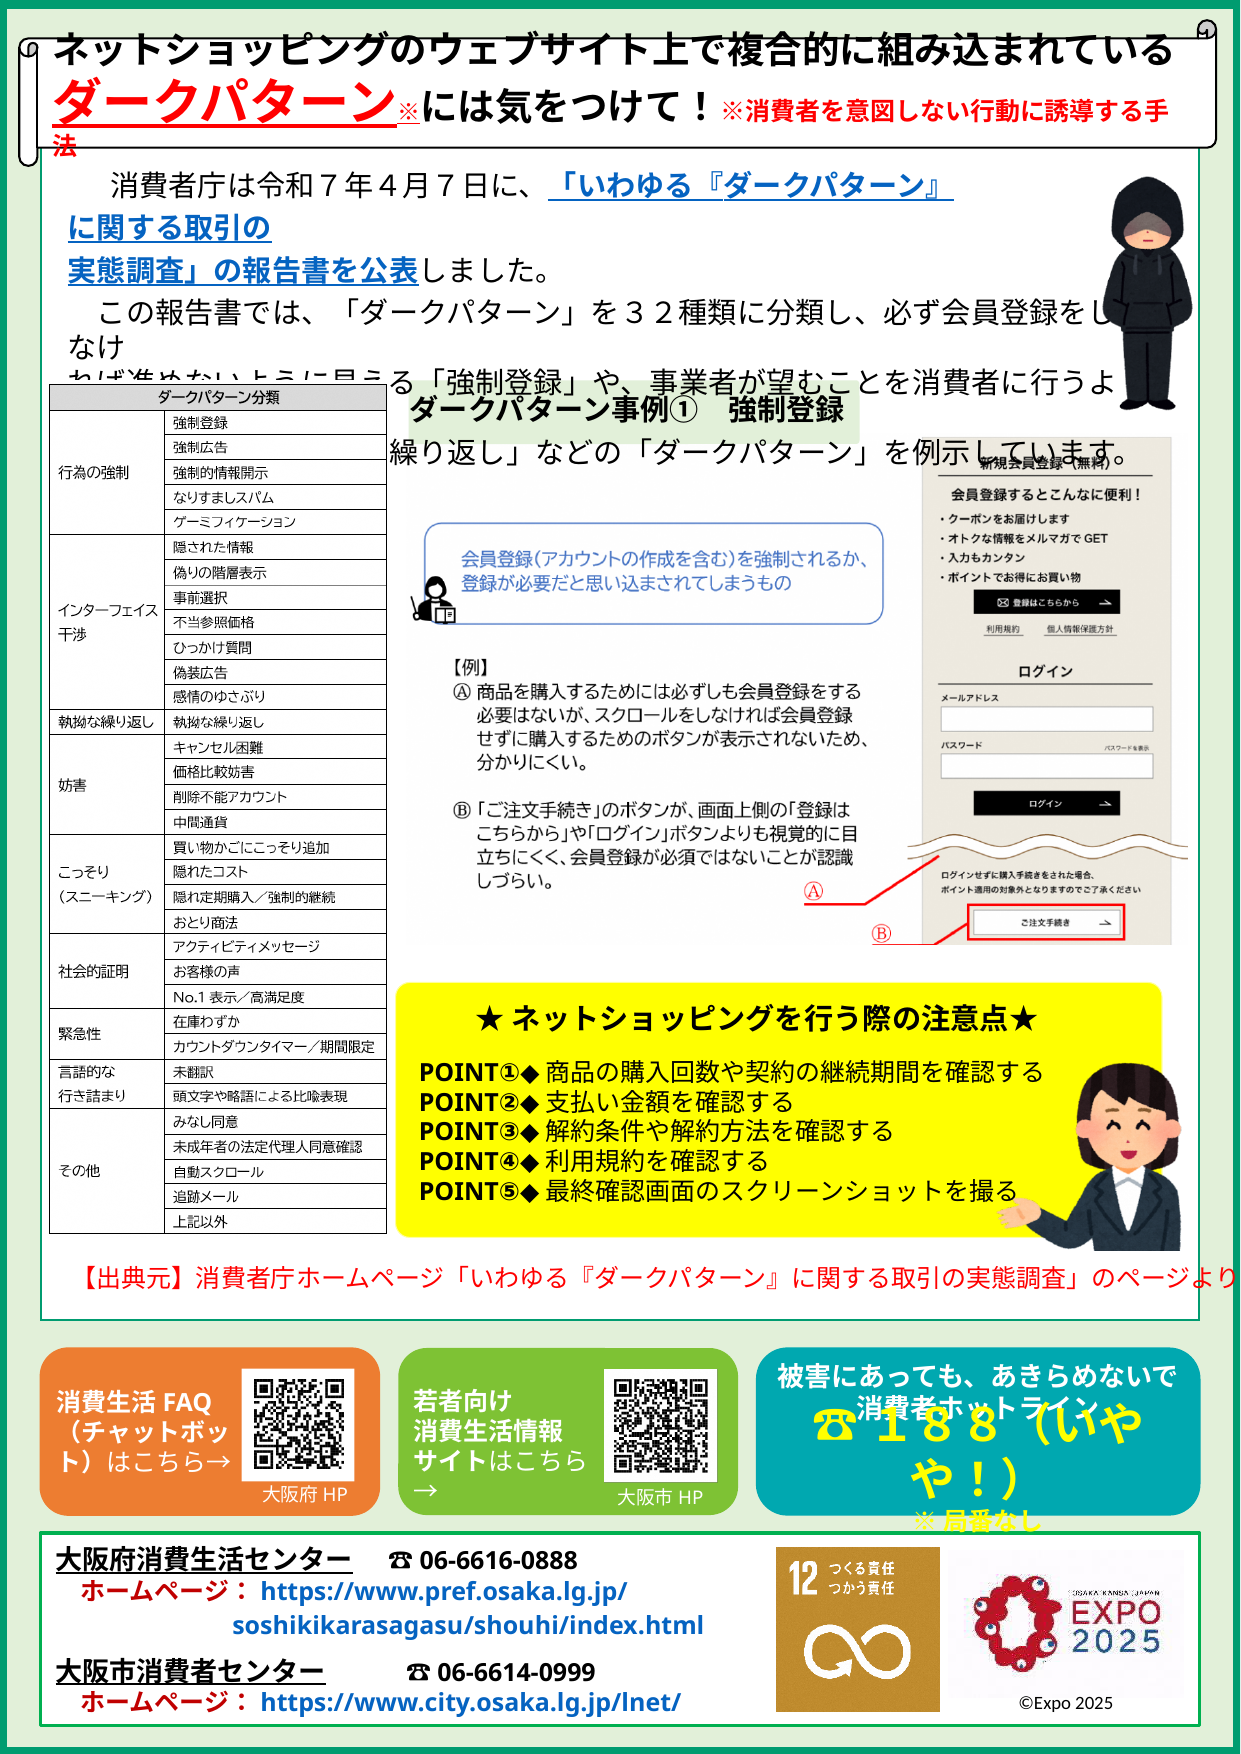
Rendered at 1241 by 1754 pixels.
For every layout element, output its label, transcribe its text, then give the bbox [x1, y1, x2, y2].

picture [968, 1057, 1241, 1251]
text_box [241, 1368, 355, 1482]
text_box POINT①◆商品の購入回数や契約の継続期間を確認する POINT②◆支払い金額を確認する POINT③◆解約条件や解約方法を確認する POINT④◆利用規約を確認する POINT⑤◆最終確認画面のスクリーンショットを撮る [404, 1048, 1171, 1224]
text_box 大阪市HP [602, 1478, 719, 1516]
text_box [39, 1347, 381, 1516]
picture [406, 433, 1188, 945]
text_box ダークパターン事例① 強制登録 [394, 383, 861, 434]
text_box ★ネットショッピングを行う際の注意点★ [460, 993, 1054, 1044]
text_box ネットショッピングのウェブサイト上で複合的に組み込まれているダークパターン※には気をつけて！※消費者を意図しない行動に誘導する手法 [18, 19, 1218, 167]
text_box [394, 981, 1164, 1224]
picture [776, 1547, 940, 1712]
text_box 消費者庁は令和７年４月７日に、「いわゆる『ダークパターン』に関する取引の 実態調査」の報告書を公表しました。 この報告書では、「ダークパターン」を３２種類に分類し、必ず会員登録をしなけ れば進めないように見える「強制登録」や、事業者が望むことを消費者に行うよう、 繰り返し求める「執拗な繰り返し」などの「ダークパターン」を例示しています。 [52, 159, 1158, 477]
text_box [0, 0, 1241, 1754]
text_box 消費生活FAQ（チャットボット）はこちら→ [41, 1378, 259, 1484]
text_box ☎１８８（いやや！） ※局番なし [756, 1409, 1200, 1522]
picture [1075, 172, 1220, 415]
picture [47, 380, 389, 1238]
text_box 若者向け 消費生活情報 サイトはこちら→ [398, 1378, 604, 1513]
text_box [398, 1347, 739, 1514]
text_box 【出典元】消費者庁ホームページ「いわゆる『ダークパターン』に関する取引の実態調査」のページより引用 [56, 1224, 1241, 1300]
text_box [948, 1550, 1184, 1721]
text_box 被害にあっても、あきらめないで 消費者ホットライン [756, 1353, 1200, 1409]
text_box [769, 1347, 1187, 1353]
picture [604, 1369, 718, 1483]
text_box 大阪府HP [247, 1475, 364, 1513]
